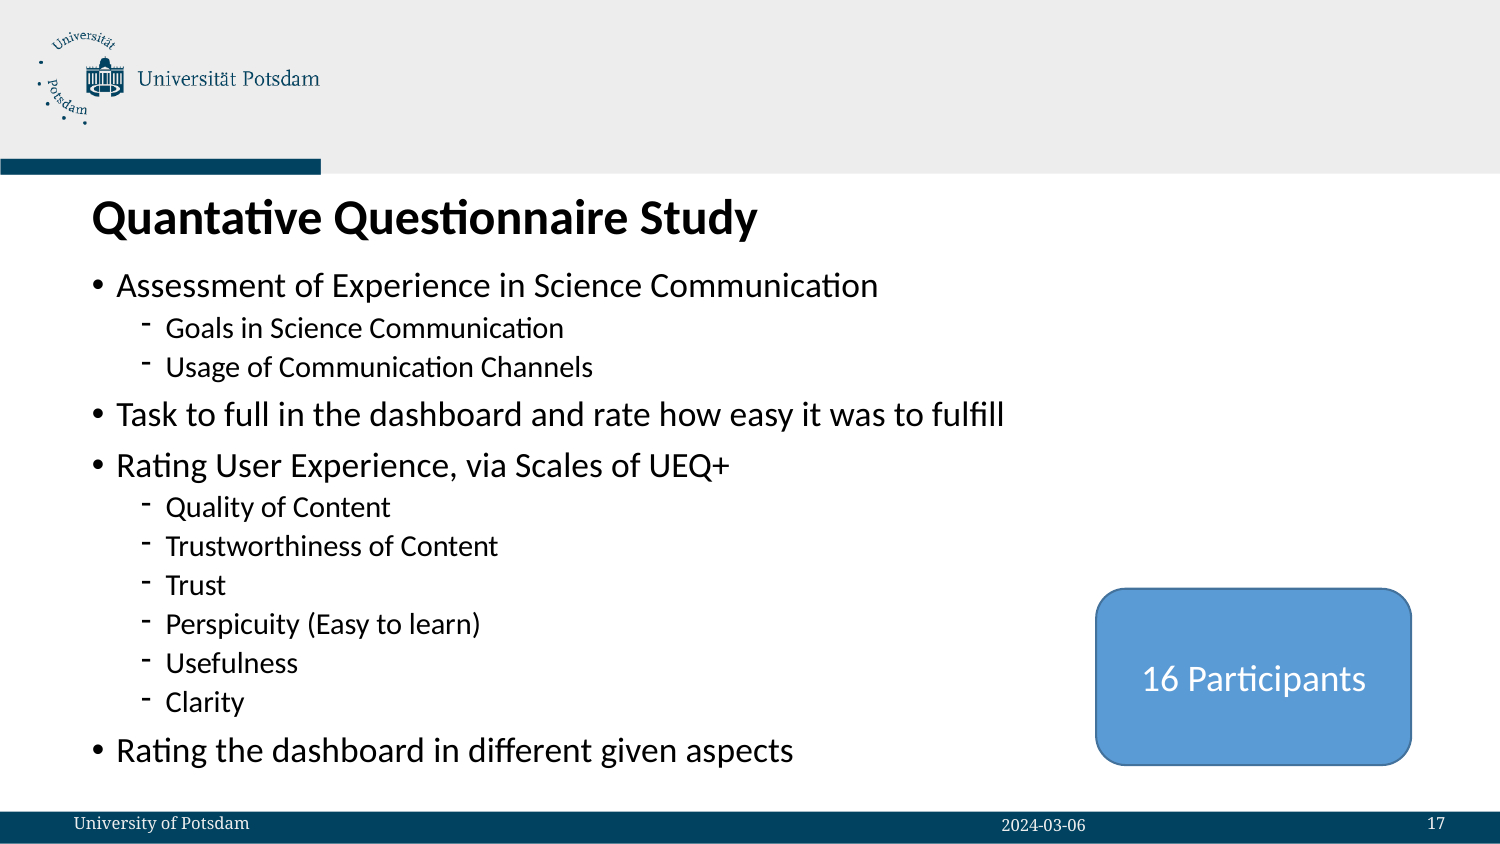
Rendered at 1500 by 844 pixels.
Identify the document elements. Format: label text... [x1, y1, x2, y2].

footer University of Potsdam [59, 802, 945, 844]
slide_number 17 [1301, 801, 1461, 844]
picture [0, 32, 321, 158]
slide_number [986, 802, 1262, 844]
text_box 16 Participants [1095, 587, 1413, 767]
list Assessment of Experience in Science Communication Goals in Science Communication Usage of Communication Channels Task to full in the dashboard and rate how easy it was to fulfill Rating User Experience, via Scales of UEQ+ Quality of Content Trustworthiness of Content Trust Perspicuity (Easy to learn) Usefulness Clarity Rating the dashboard in different given aspects [76, 259, 1460, 784]
title Quantative Questionnaire Study [76, 188, 1460, 248]
